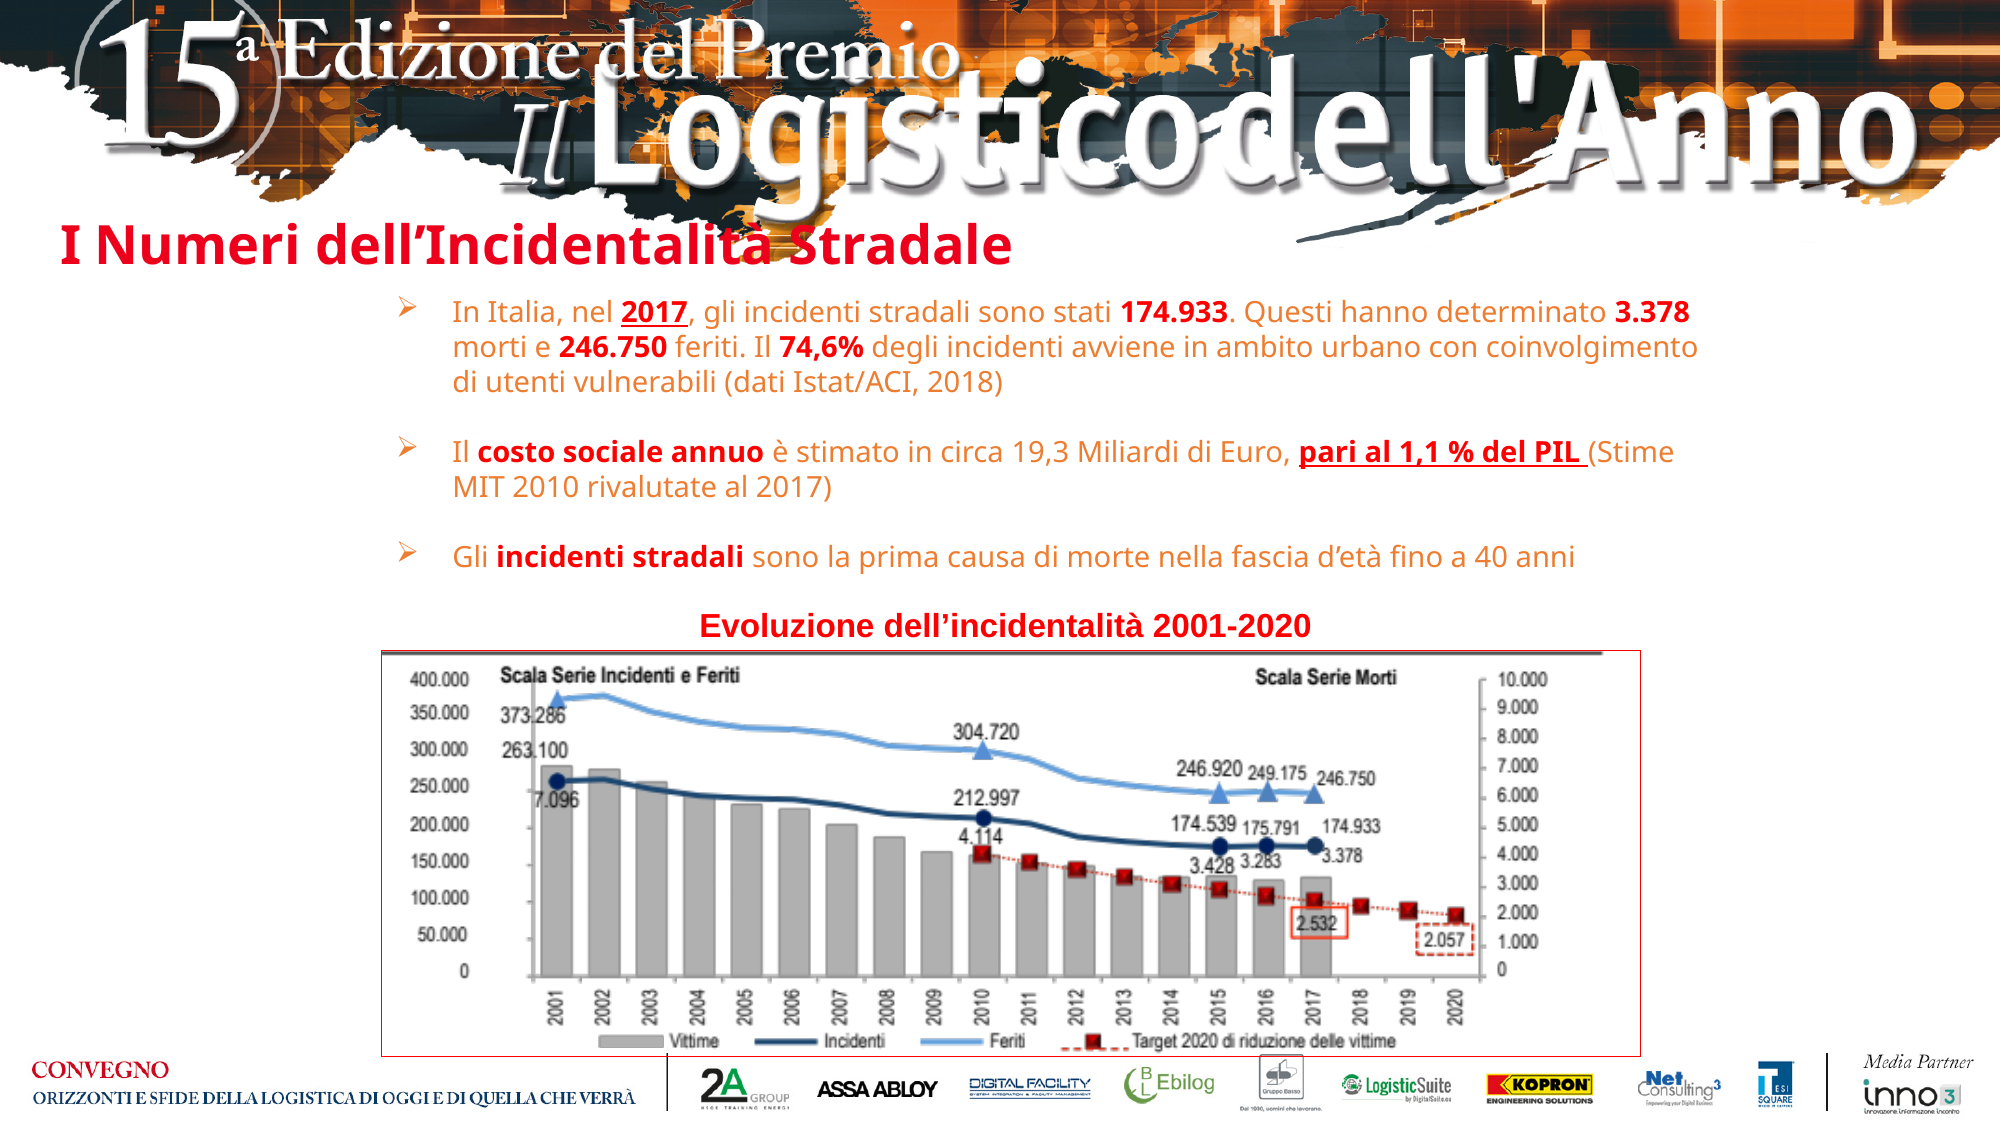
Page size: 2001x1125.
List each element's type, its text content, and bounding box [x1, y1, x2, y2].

text_box Evoluzione dell’incidentalità 2001-2020 [681, 596, 1331, 650]
picture [0, 650, 2000, 1125]
text_box In Italia, nel 2017, gli incidenti stradali sono stati 174.933. Questi hanno determinato 3.378 morti e 246.750 feriti. Il 74,6% degli incidenti avviene in ambito urbano con coinvolgimento di utenti vulnerabili (dati Istat/ACI, 2018) Il costo sociale annuo è stimato in circa 19,3 Miliardi di Euro, pari al 1,1 % del PIL (Stime MIT 2010 rivalutate al 2017) Gli incidenti stradali sono la prima causa di morte nella fascia d’età fino a 40 anni [381, 286, 1733, 587]
picture [0, 0, 2000, 277]
title I Numeri dell’Incidentalità Stradale [60, 205, 1372, 277]
